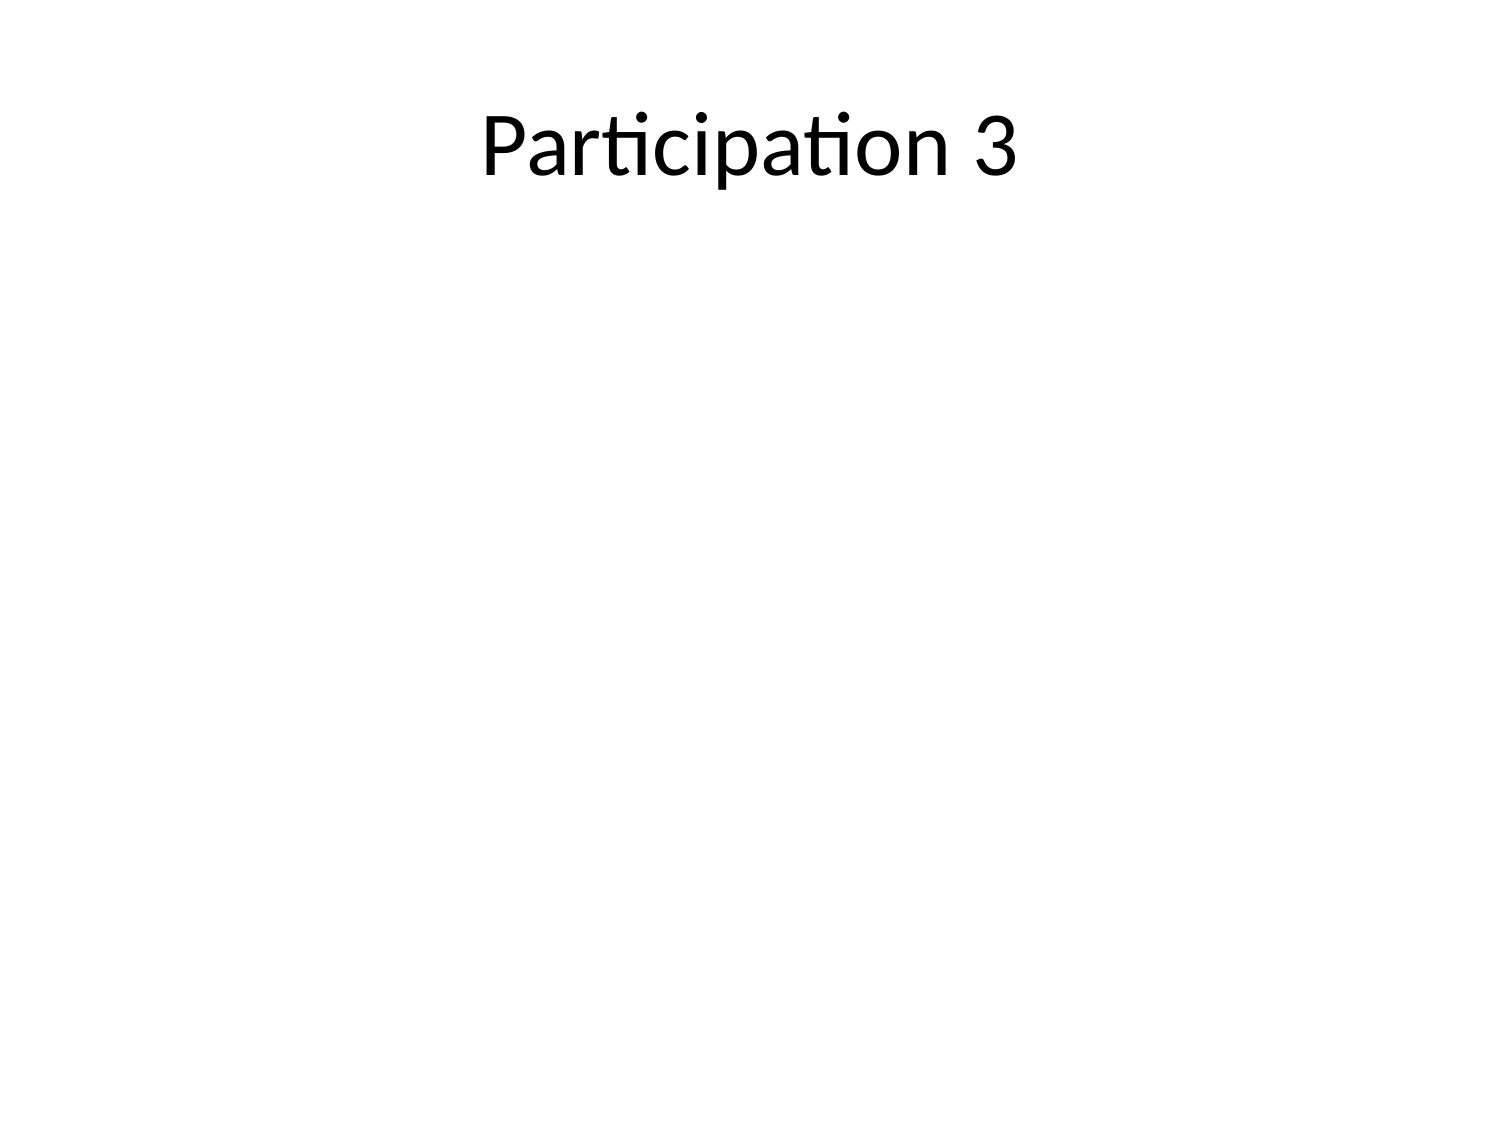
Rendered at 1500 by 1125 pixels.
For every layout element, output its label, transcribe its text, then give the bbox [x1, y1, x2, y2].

title Participation 3 [75, 45, 1425, 233]
